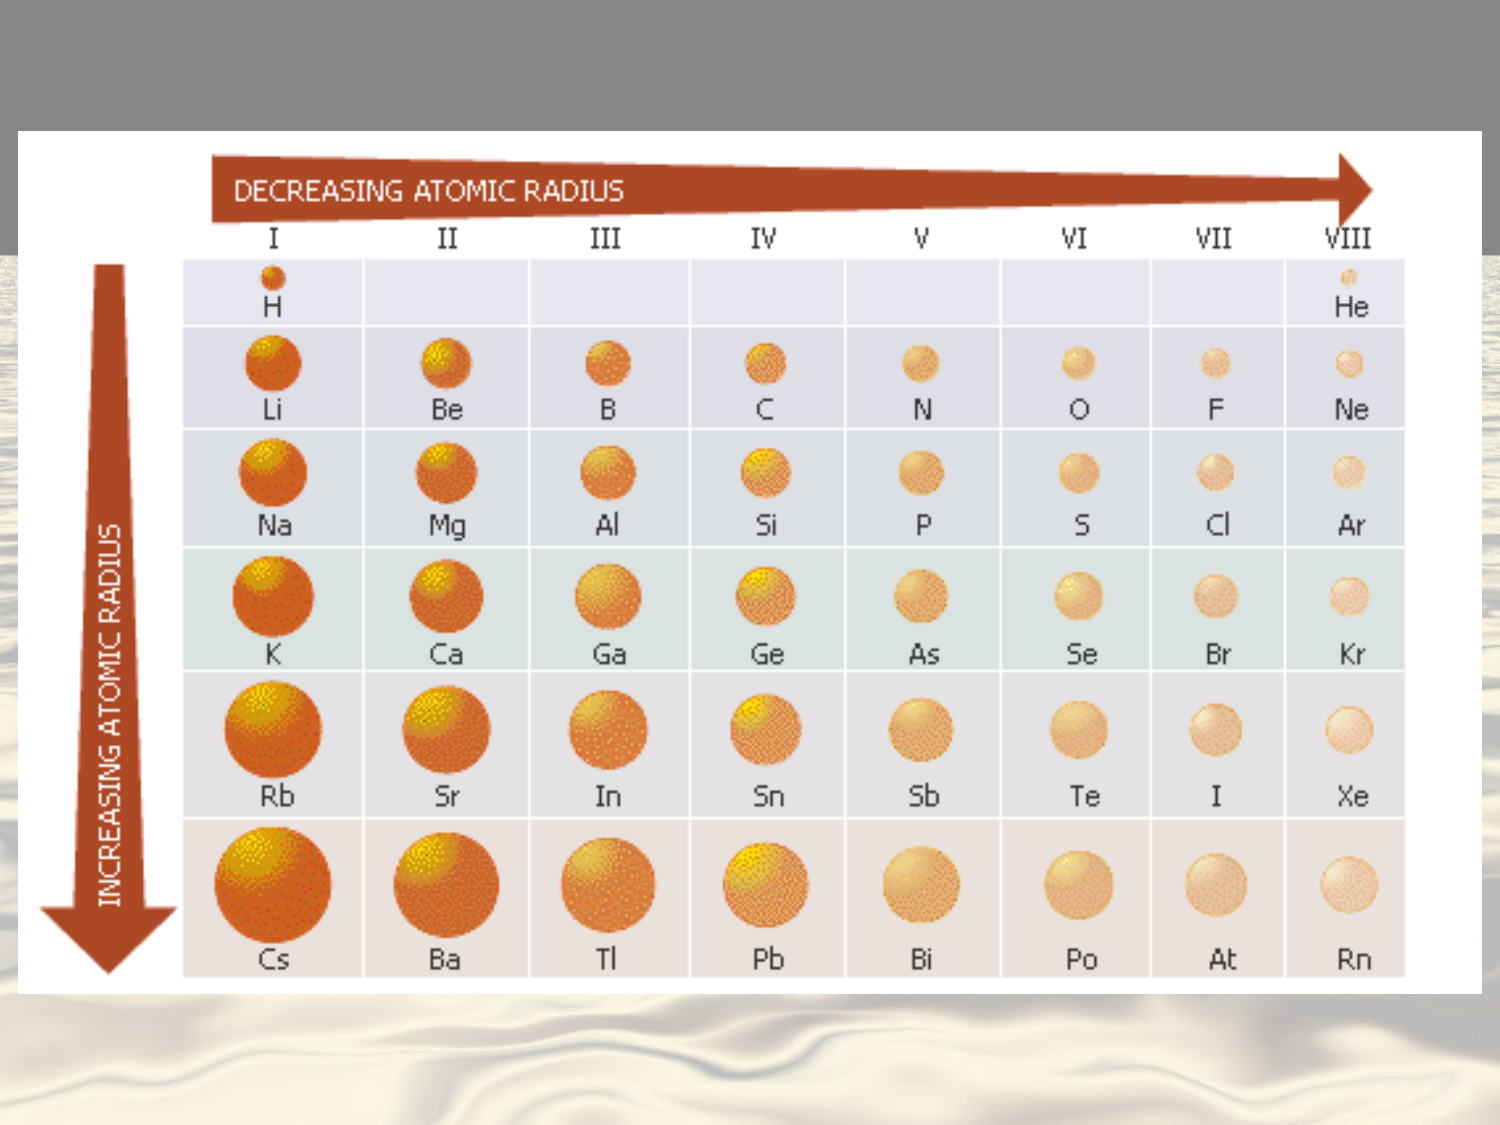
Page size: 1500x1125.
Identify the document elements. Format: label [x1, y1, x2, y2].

picture [0, 0, 1500, 1125]
list [18, 131, 1482, 994]
